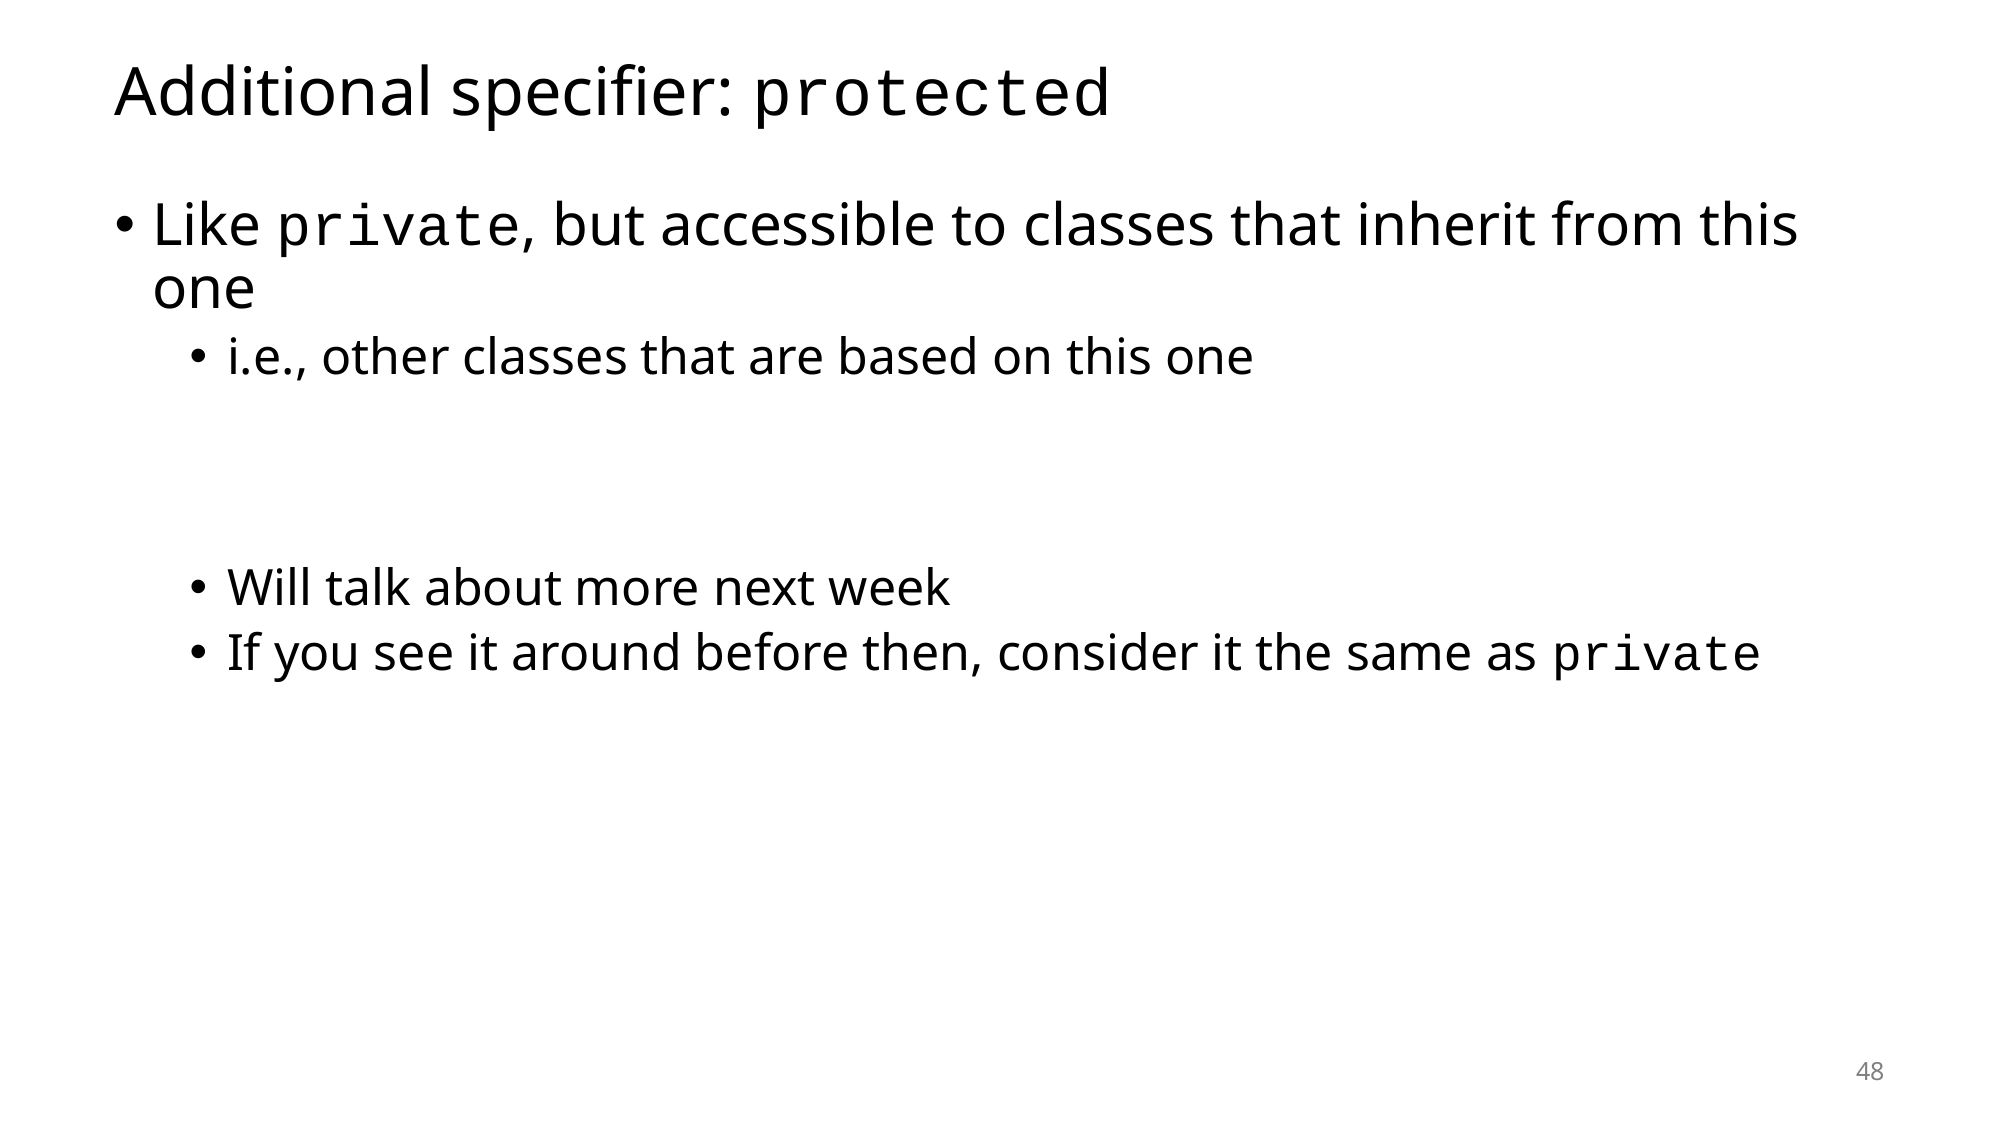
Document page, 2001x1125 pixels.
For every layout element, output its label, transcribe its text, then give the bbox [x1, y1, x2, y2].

slide_number 48 [1749, 1042, 1900, 1103]
list Like private, but accessible to classes that inherit from this one i.e., other classes that are based on this one Will talk about more next week If you see it around before then, consider it the same as private [99, 187, 1900, 1013]
title Additional specifier: protected [99, 37, 1900, 150]
